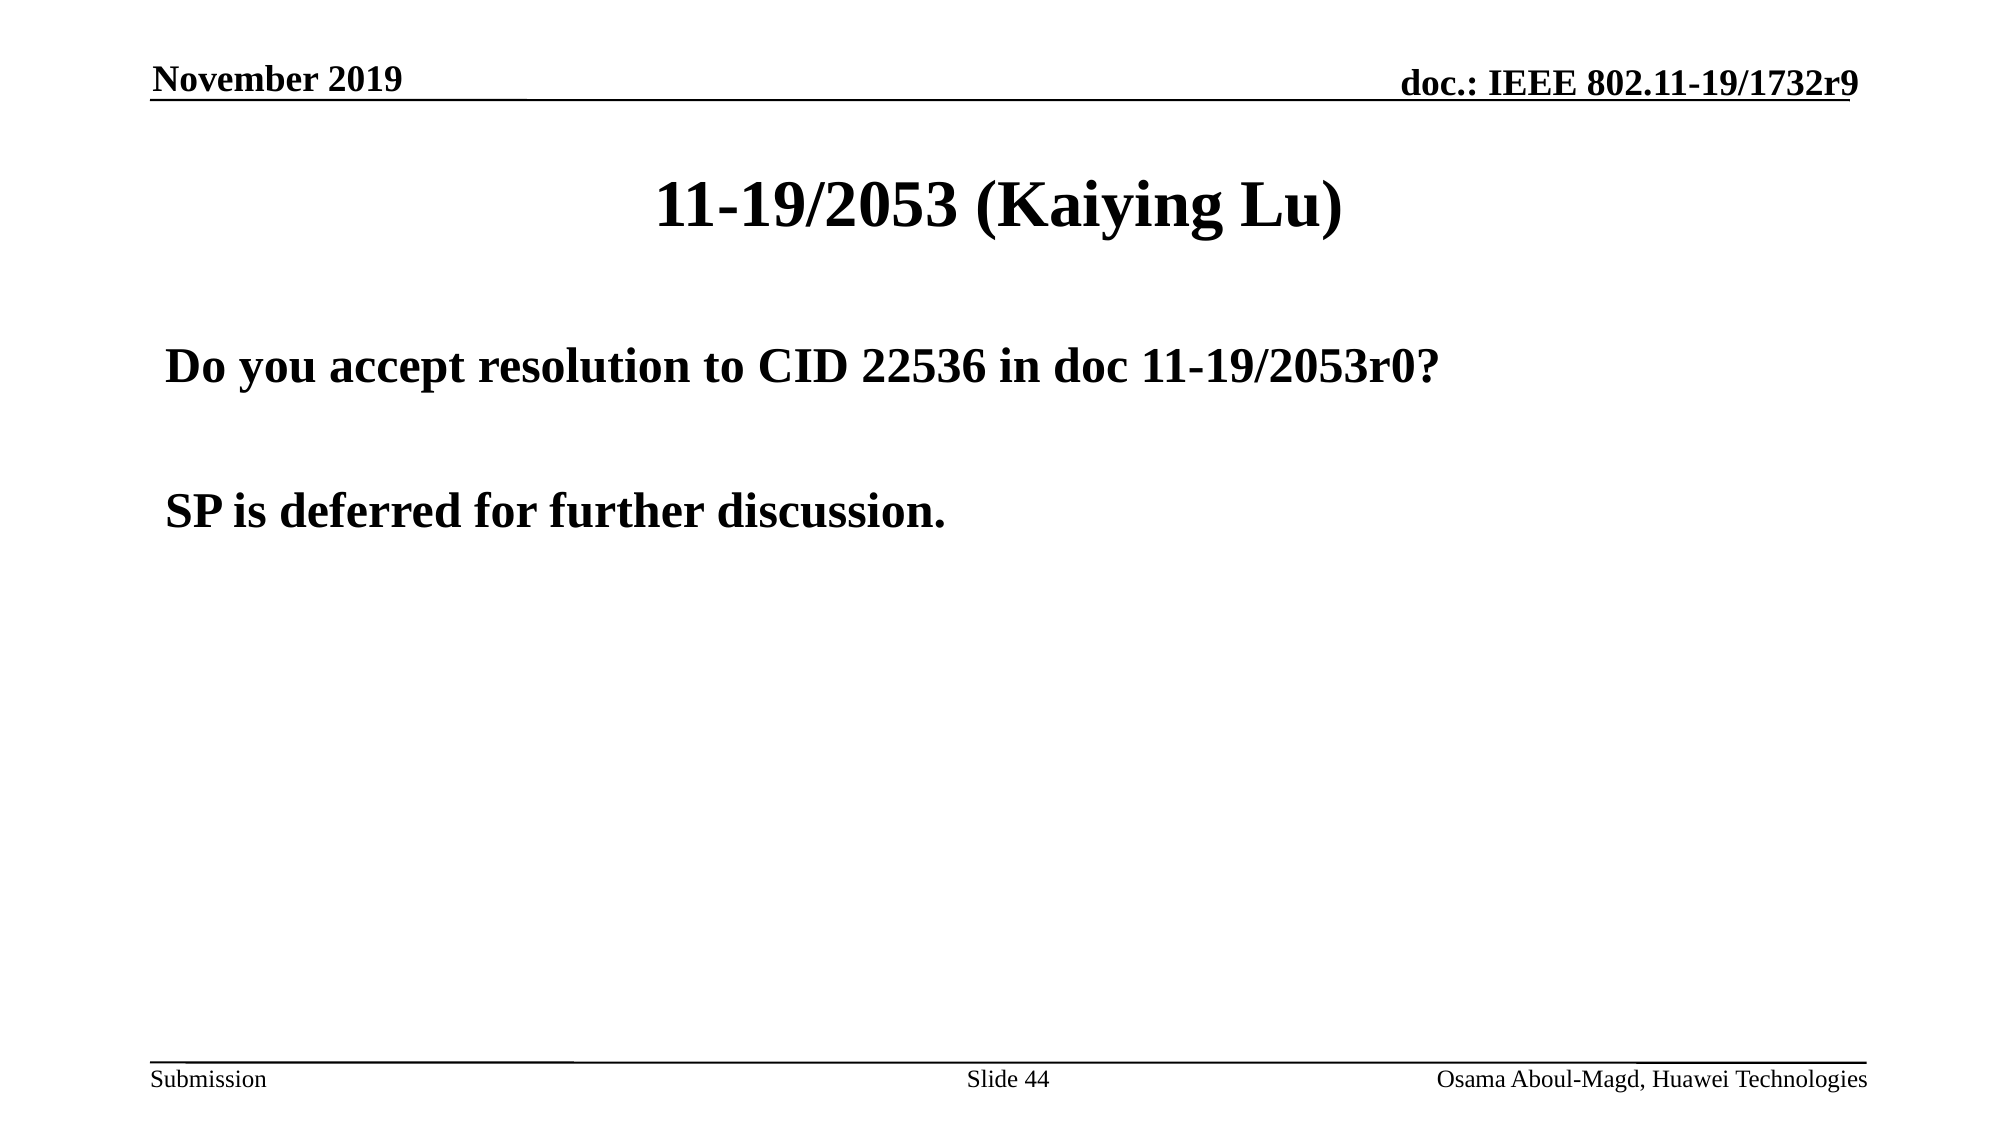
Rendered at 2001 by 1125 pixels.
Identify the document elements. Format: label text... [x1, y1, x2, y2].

title 11-19/2053 (Kaiying Lu) [149, 112, 1850, 288]
footer Osama Aboul-Magd, Huawei Technologies [1171, 1061, 1869, 1093]
slide_number Slide 44 [950, 1061, 1067, 1123]
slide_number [152, 54, 563, 100]
list Do you accept resolution to CID 22536 in doc 11-19/2053r0? SP is deferred for further discussion. [149, 324, 1850, 1000]
